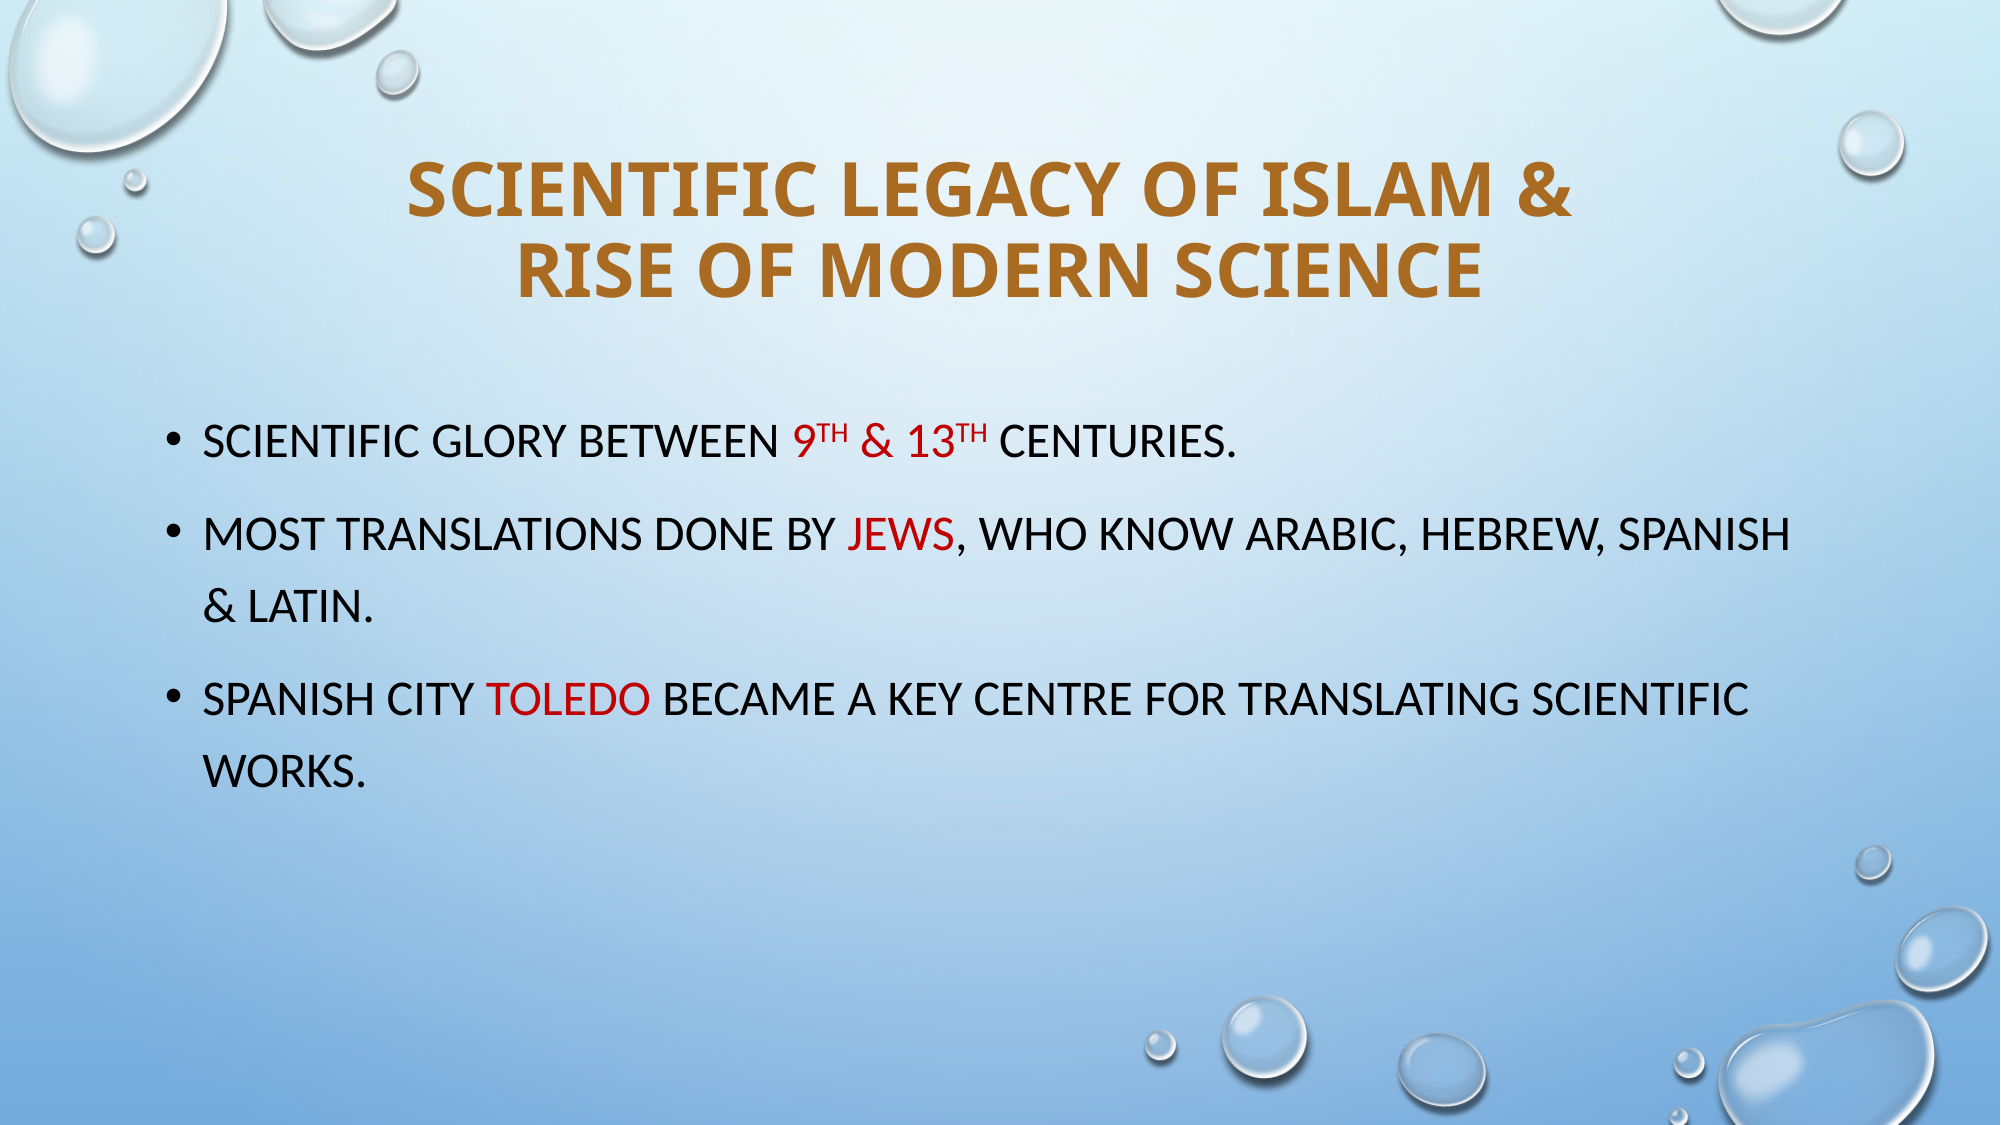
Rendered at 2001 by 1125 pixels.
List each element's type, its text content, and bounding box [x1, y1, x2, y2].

picture [0, 0, 2000, 1125]
list Scientific glory between 9th & 13th centuries. Most translations done by Jews, who know Arabic, Hebrew, Spanish & latin. Spanish city Toledo became a key Centre for translating scientific works. [149, 388, 1850, 950]
title Scientific legacy of islam & rise of modern science [149, 101, 1851, 364]
